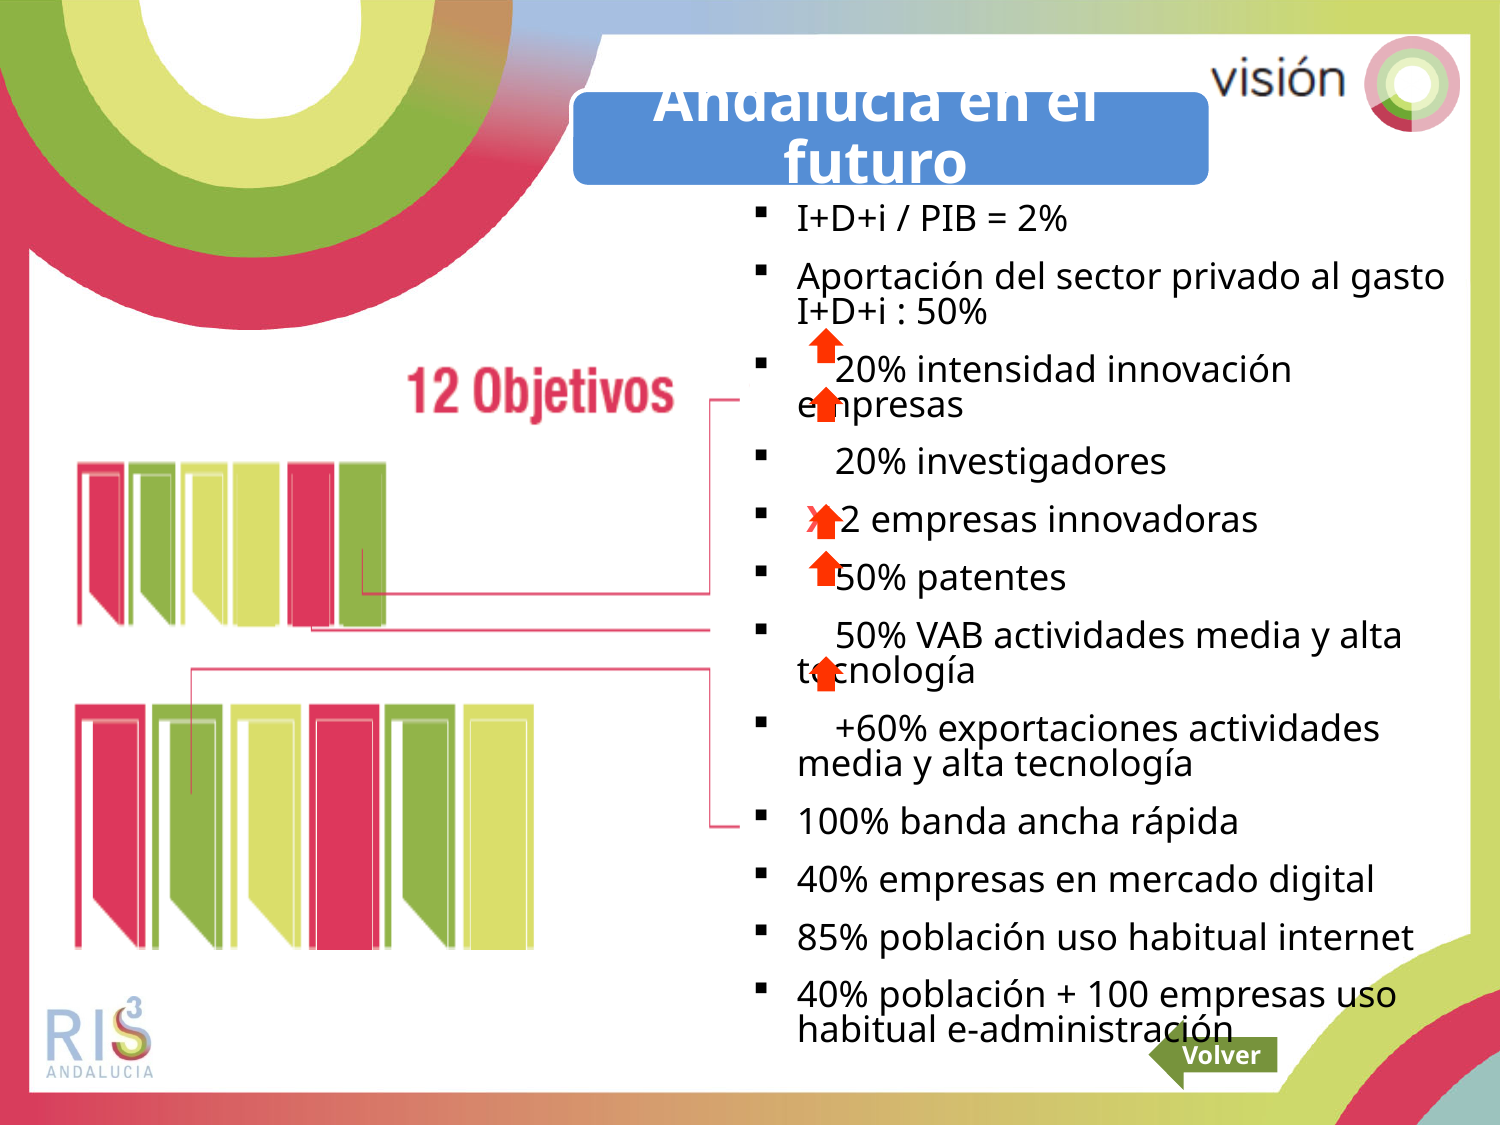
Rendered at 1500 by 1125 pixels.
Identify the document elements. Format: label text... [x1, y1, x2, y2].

text_box [806, 501, 846, 542]
text_box [806, 654, 846, 694]
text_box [560, 89, 1211, 188]
text_box Volver [1148, 1058, 1280, 1092]
picture [0, 0, 1500, 1125]
text_box I+D+i / PIB = 2% Aportación del sector privado al gasto I+D+i : 50% 20% intensidad innovación empresas 20% investigadores X 2 empresas innovadoras 50% patentes 50% VAB actividades media y alta tecnología +60% exportaciones actividades media y alta tecnología 100% banda ancha rápida 40% empresas en mercado digital 85% población uso habitual internet 40% población + 100 empresas uso habitual e-administración [738, 196, 1465, 1058]
text_box [806, 548, 846, 589]
text_box [806, 326, 846, 366]
text_box [806, 384, 846, 424]
